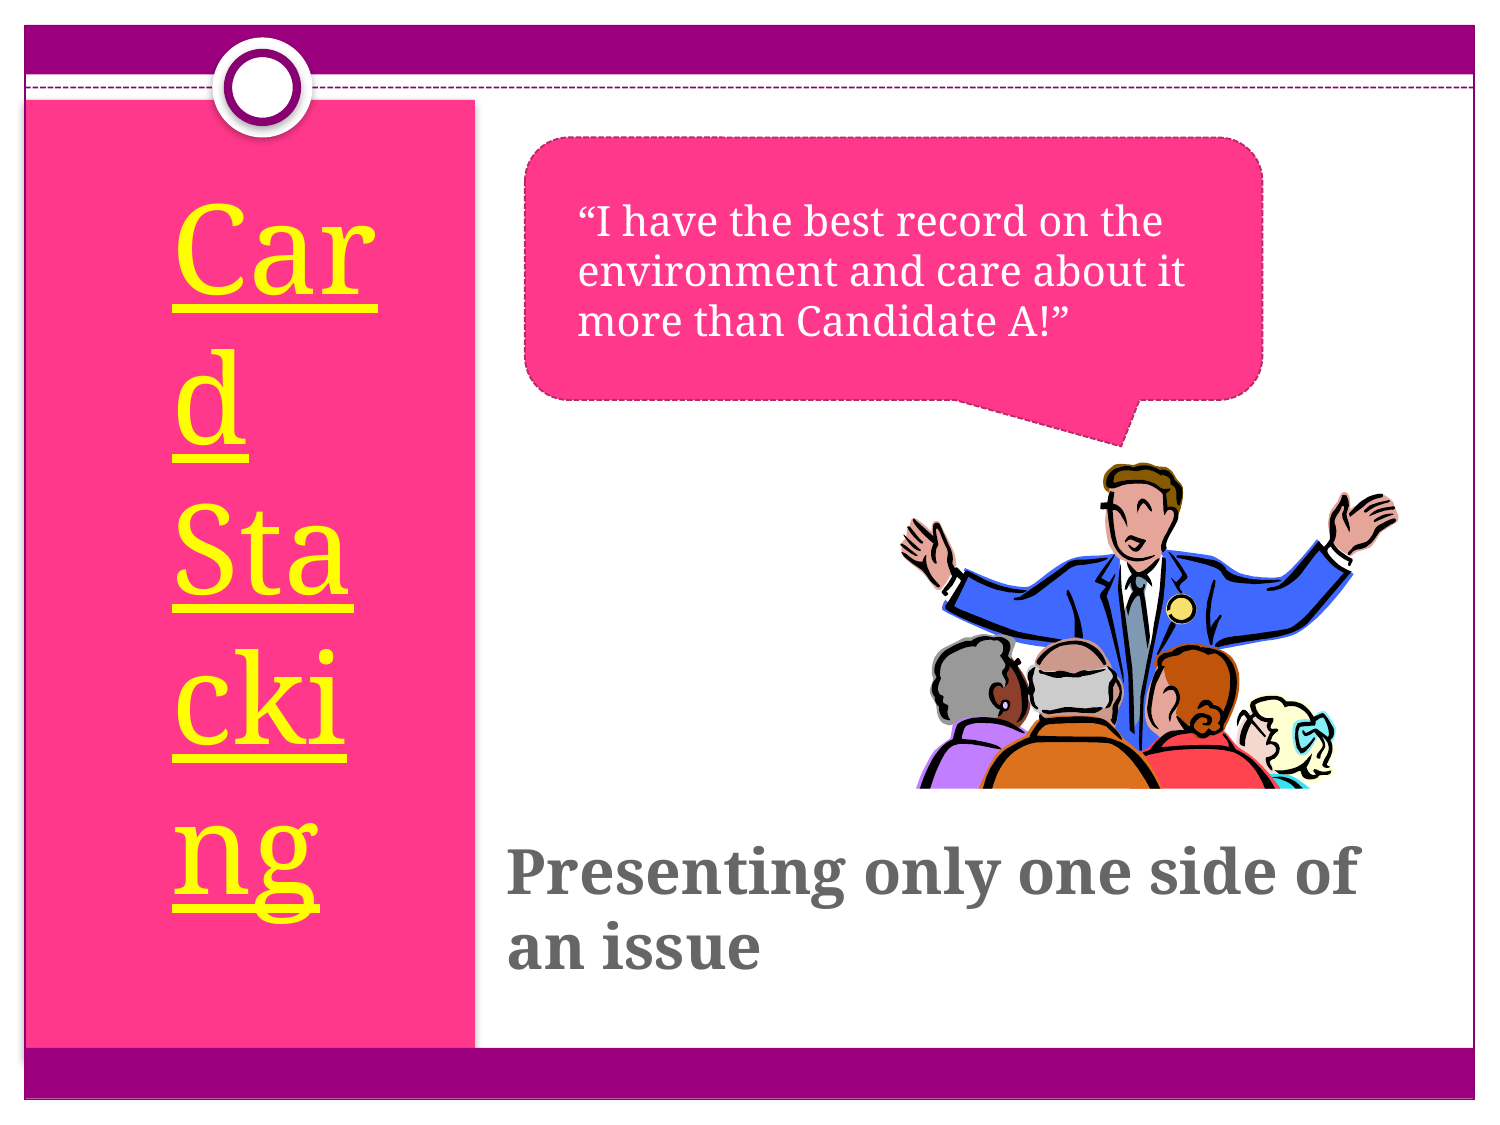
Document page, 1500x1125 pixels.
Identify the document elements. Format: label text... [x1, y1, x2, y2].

text_box [523, 136, 1264, 448]
text_box “I have the best record on the environment and care about it more than Candidate A!” [562, 187, 1238, 353]
list Card Stacking [150, 162, 400, 1025]
title Presenting only one side of an issue [492, 825, 1455, 1025]
picture [899, 462, 1399, 789]
